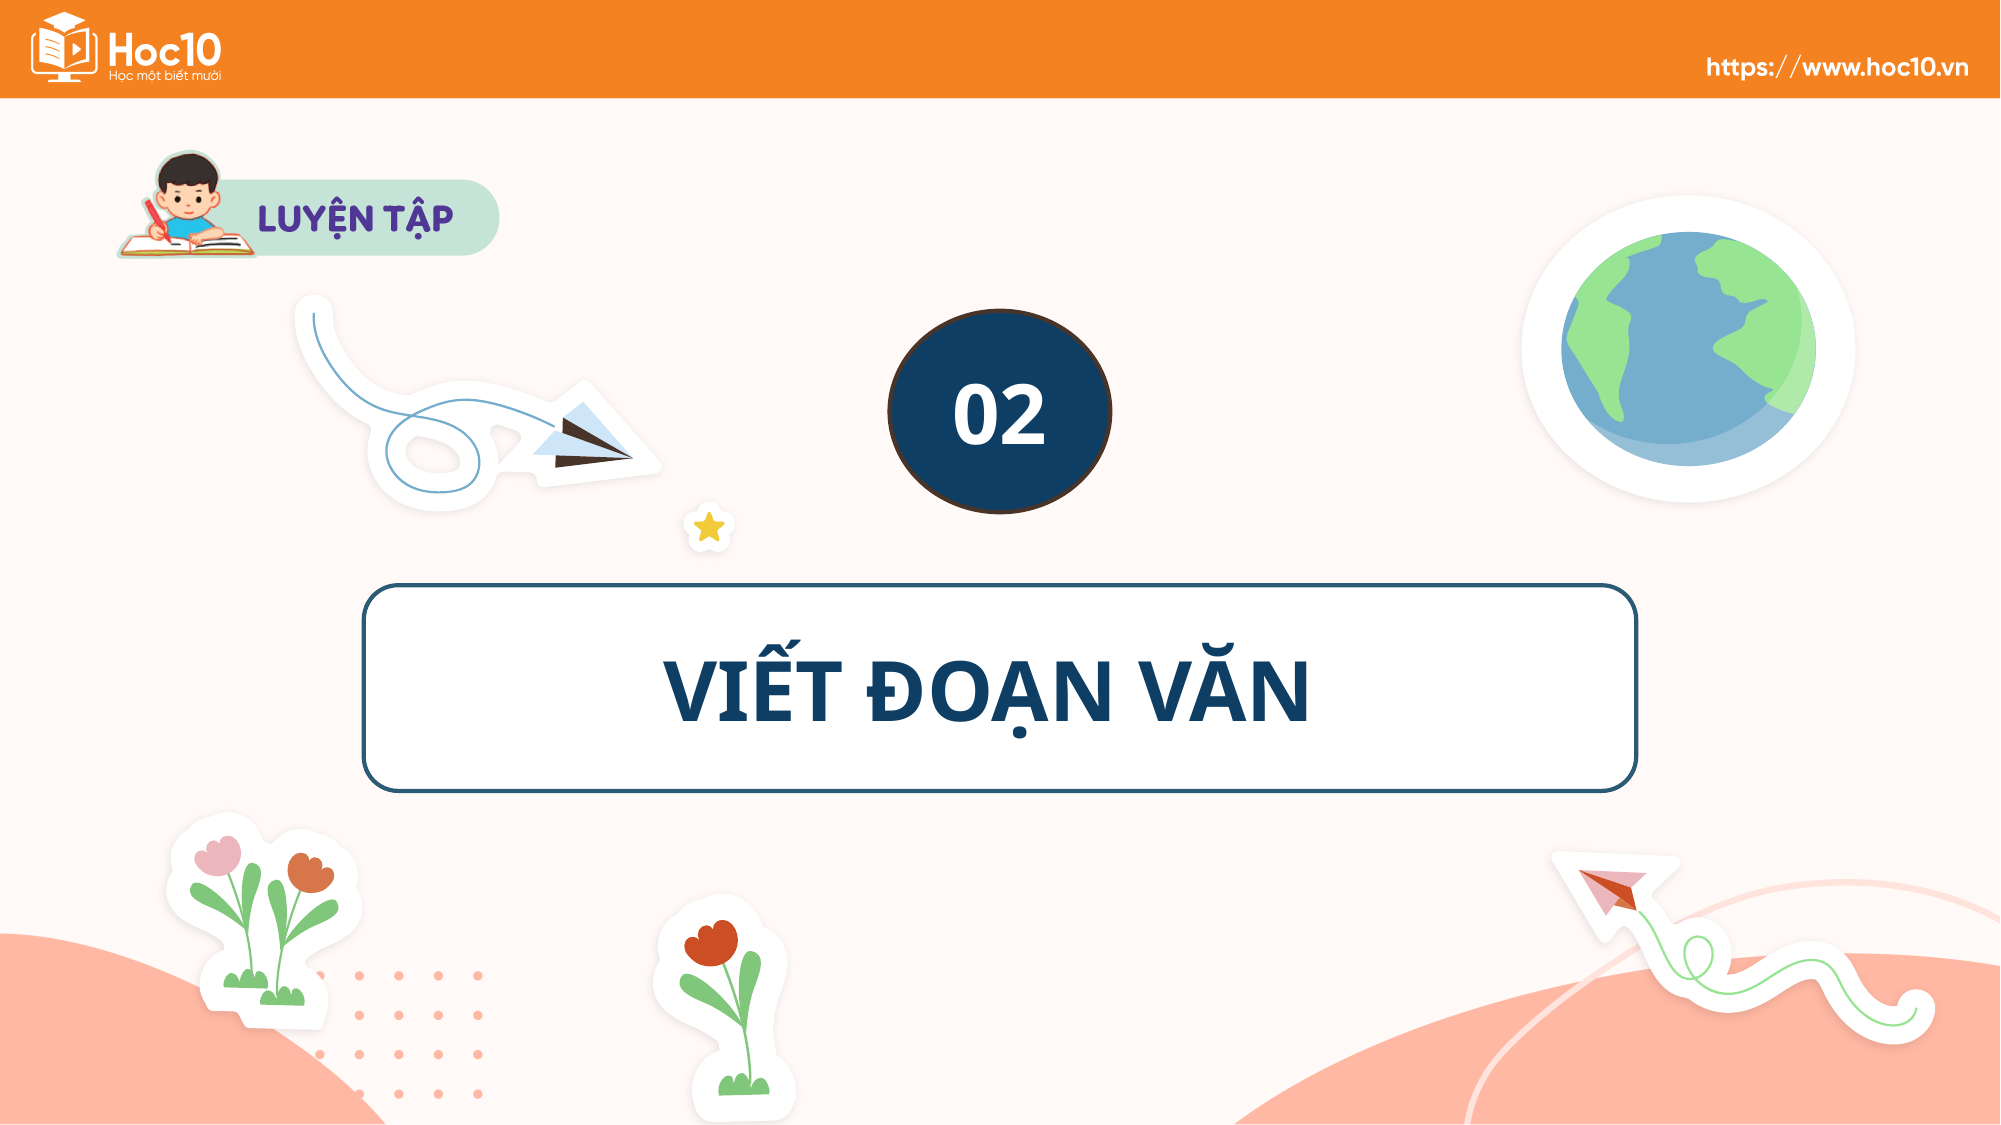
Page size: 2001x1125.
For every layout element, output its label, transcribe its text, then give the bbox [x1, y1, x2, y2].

picture [0, 0, 2001, 1125]
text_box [164, 811, 364, 1030]
text_box VIẾT ĐOẠN VĂN [363, 585, 1637, 791]
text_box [1521, 195, 1856, 503]
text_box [1549, 851, 1936, 1045]
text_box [651, 893, 800, 1123]
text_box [682, 501, 737, 552]
text_box 02 [889, 310, 1111, 513]
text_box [293, 294, 664, 512]
